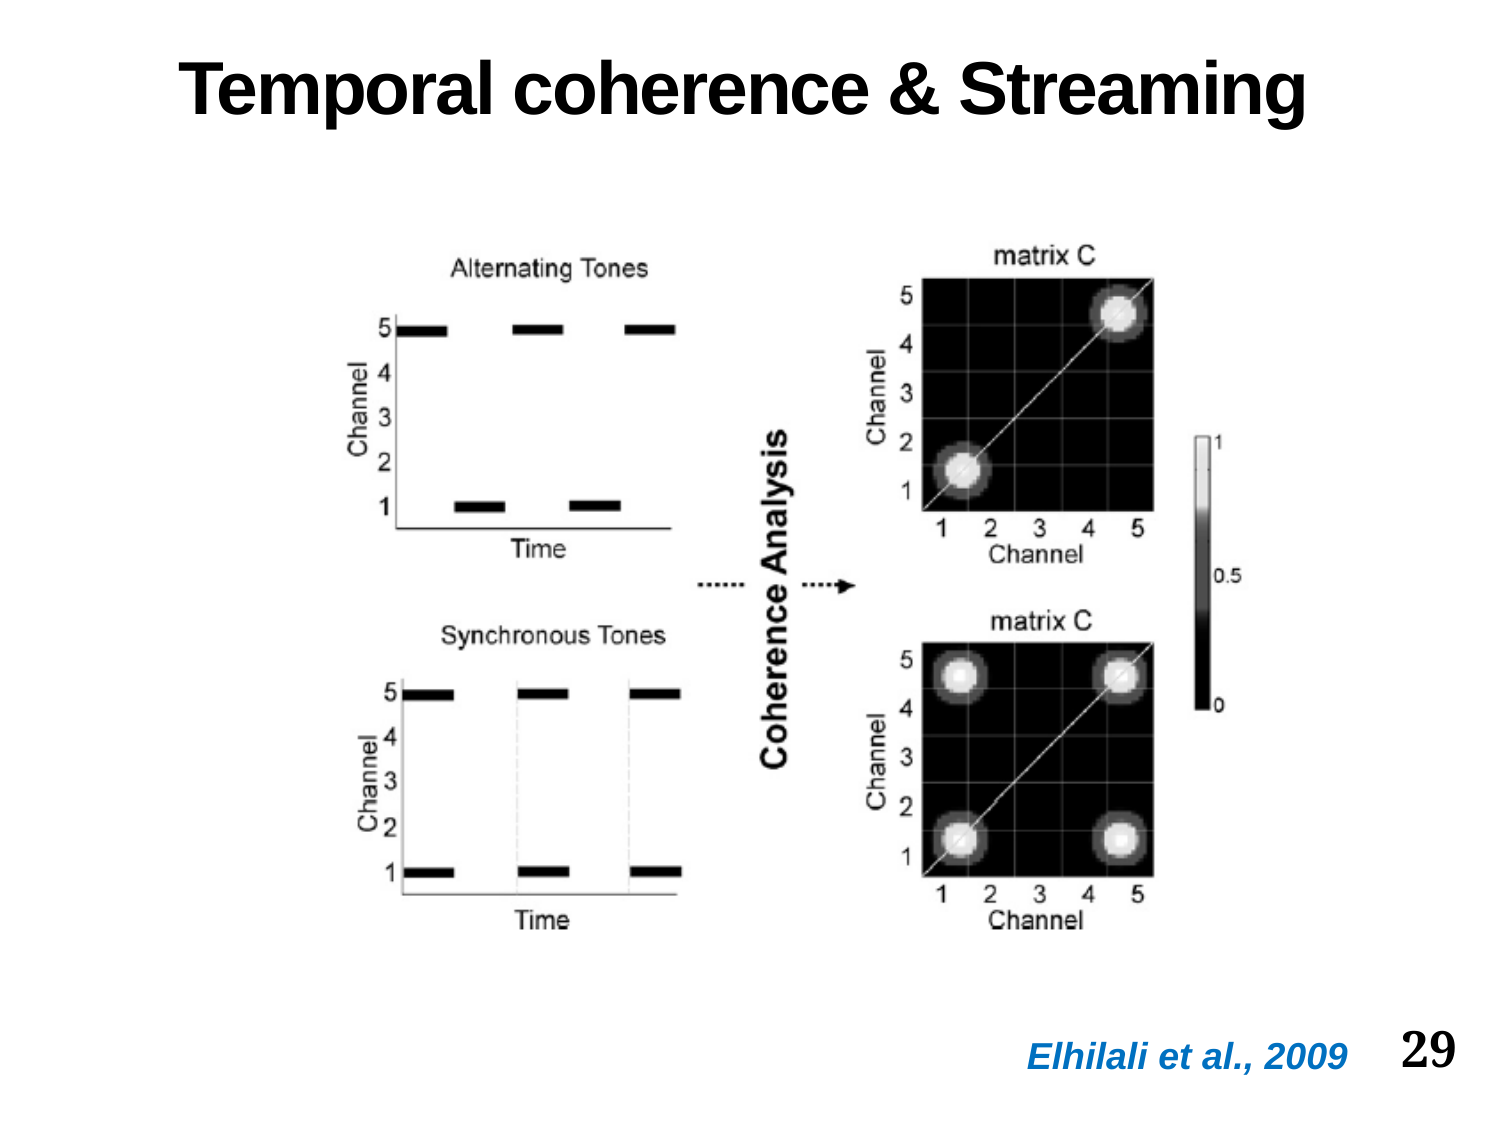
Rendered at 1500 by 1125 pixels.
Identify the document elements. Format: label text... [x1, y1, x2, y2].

text_box Elhilali et al., 2009 [1001, 1024, 1363, 1085]
slide_number 29 [1379, 1014, 1480, 1089]
title Temporal coherence & Streaming [74, 12, 1413, 138]
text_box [314, 201, 1261, 958]
